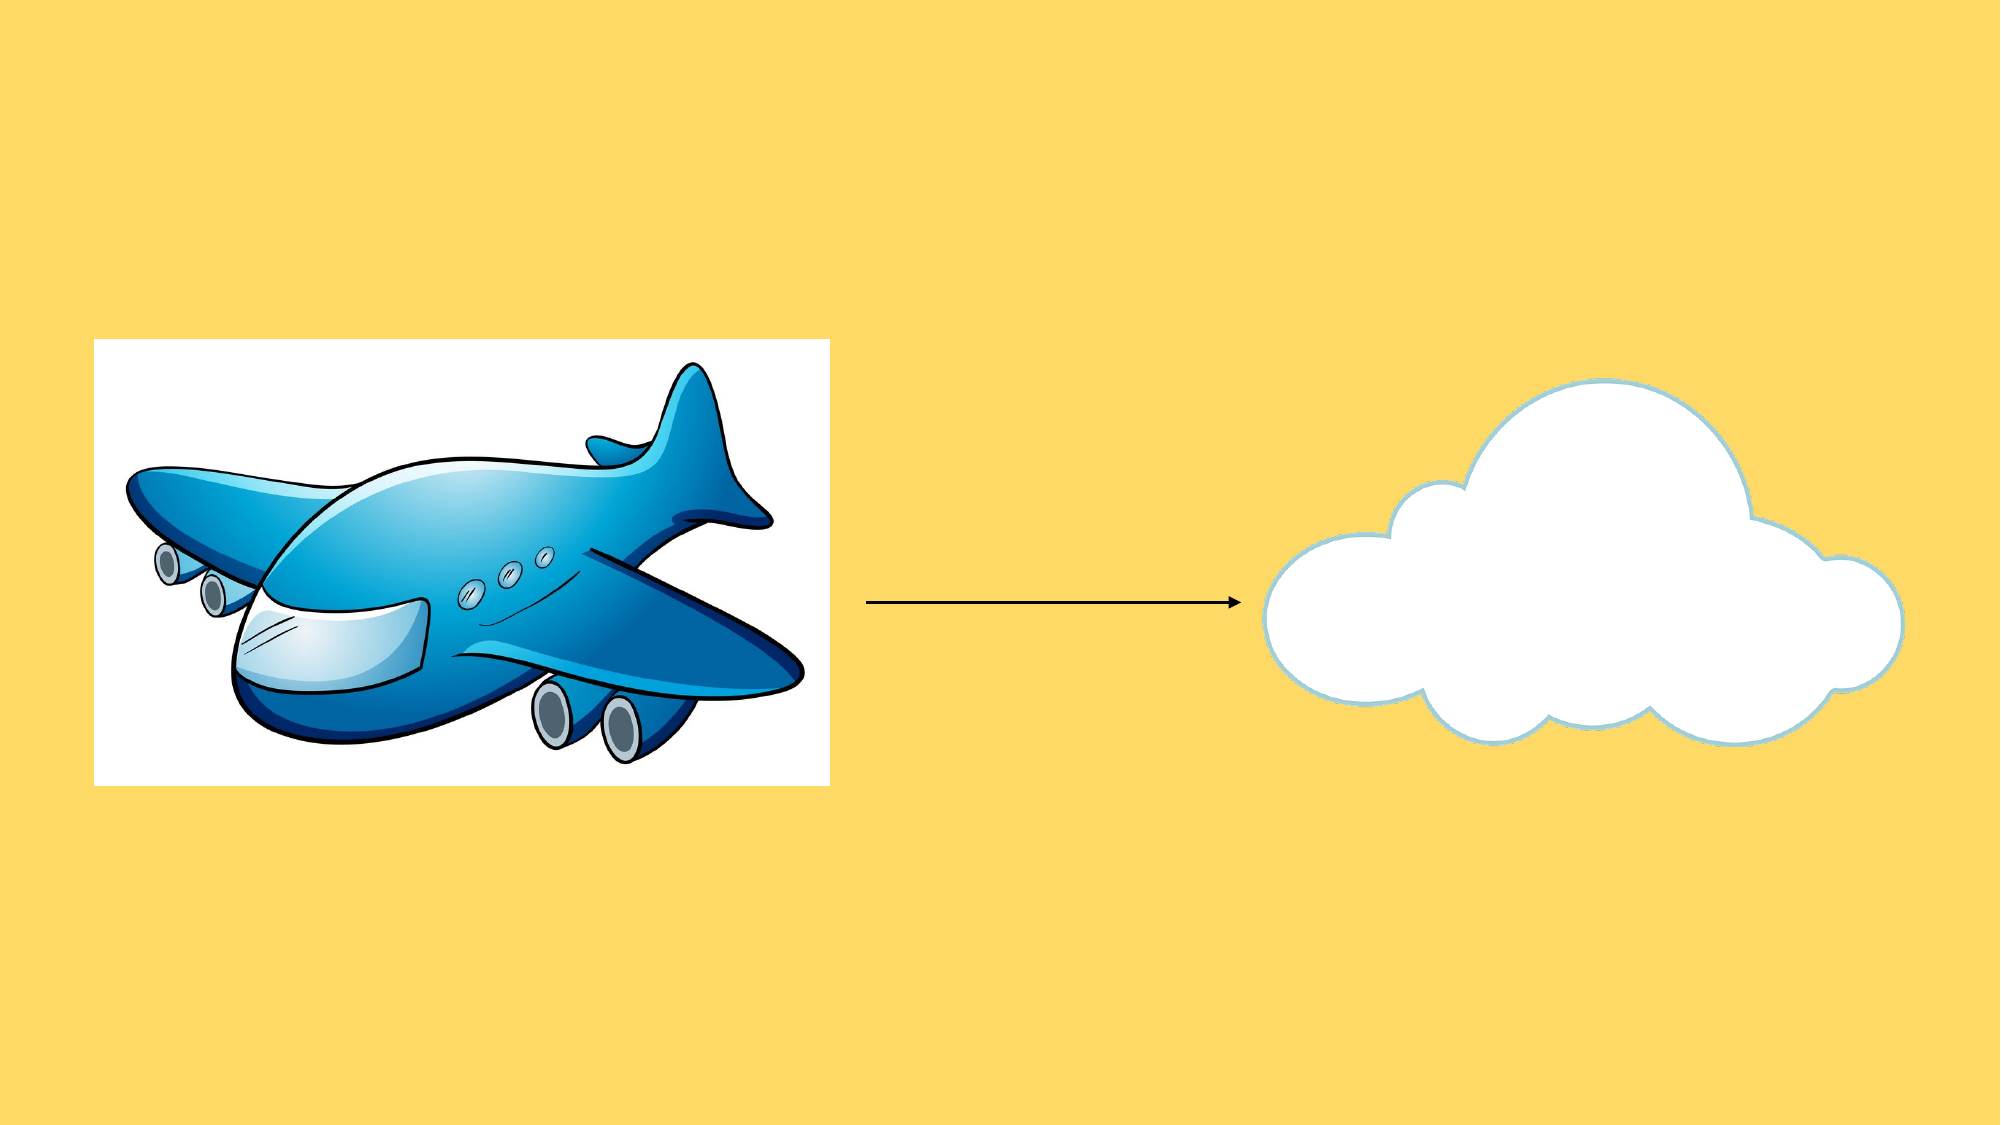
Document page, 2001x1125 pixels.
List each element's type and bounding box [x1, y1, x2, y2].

picture [1262, 378, 1905, 747]
picture [94, 339, 830, 786]
